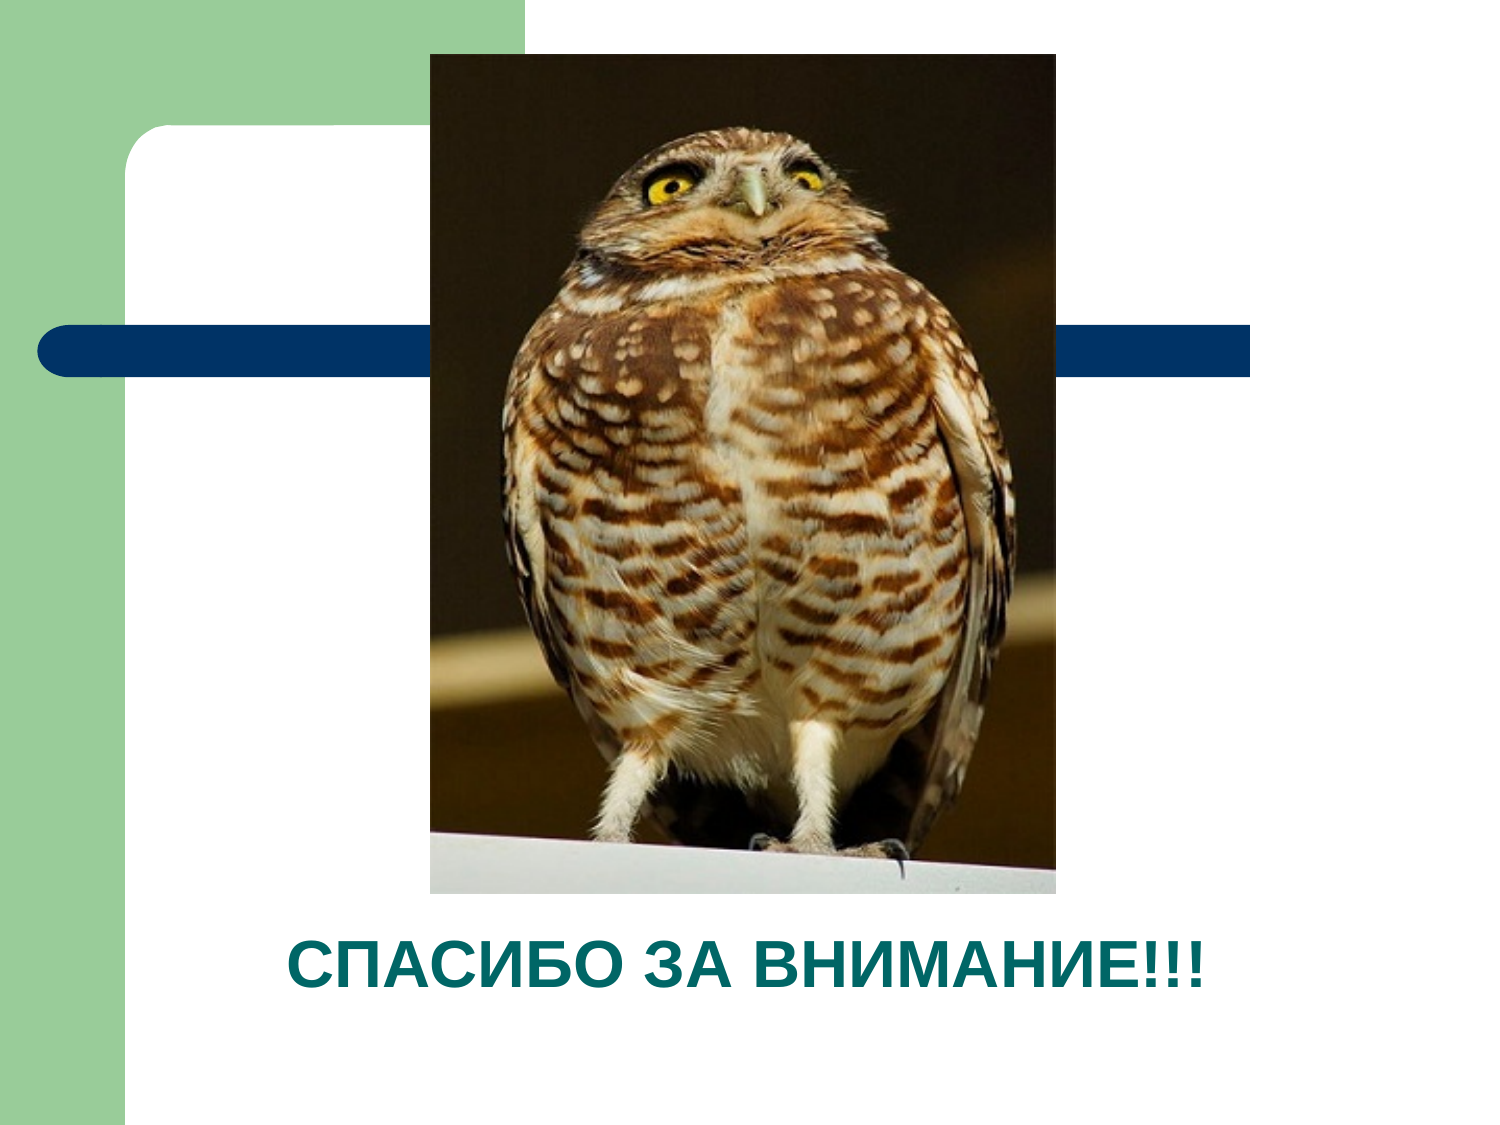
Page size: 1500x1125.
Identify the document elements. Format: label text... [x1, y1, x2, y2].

title СПАСИБО ЗА ВНИМАНИЕ!!! [170, 822, 1324, 1011]
picture [430, 54, 1057, 894]
